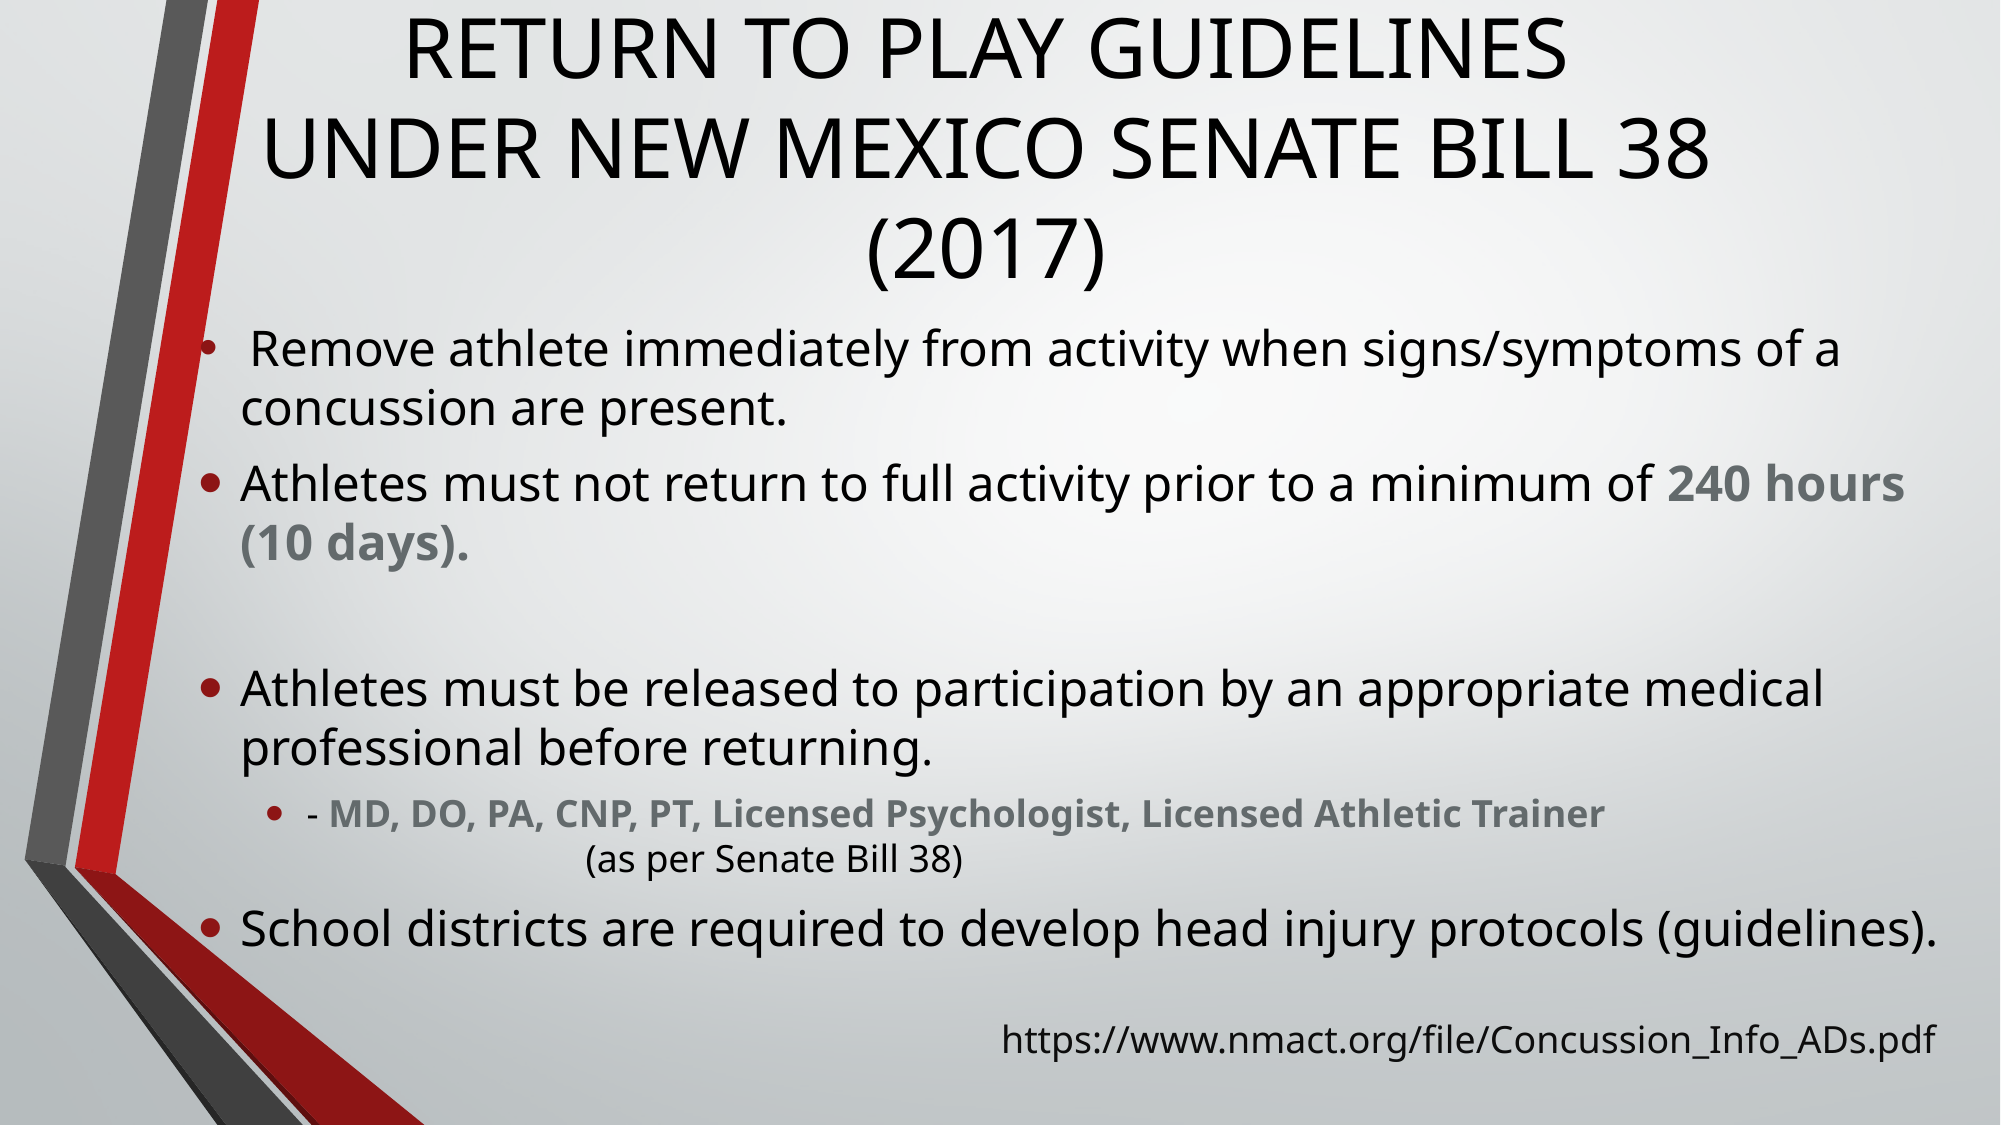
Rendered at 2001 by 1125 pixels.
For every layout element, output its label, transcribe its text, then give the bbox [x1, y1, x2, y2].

text_box https://www.nmact.org/file/Concussion_Info_ADs.pdf [986, 1008, 1952, 1069]
title RETURN TO PLAY GUIDELINES UNDER NEW MEXICO SENATE BILL 38 (2017) [173, 24, 1799, 267]
list Remove athlete immediately from activity when signs/symptoms of a concussion are present. Athletes must not return to full activity prior to a minimum of 240 hours (10 days). Athletes must be released to participation by an appropriate medical professional before returning. - MD, DO, PA, CNP, PT, Licensed Psychologist, Licensed Athletic Trainer (as per Senate Bill 38) School districts are required to develop head injury protocols (guidelines). [183, 309, 2000, 1009]
